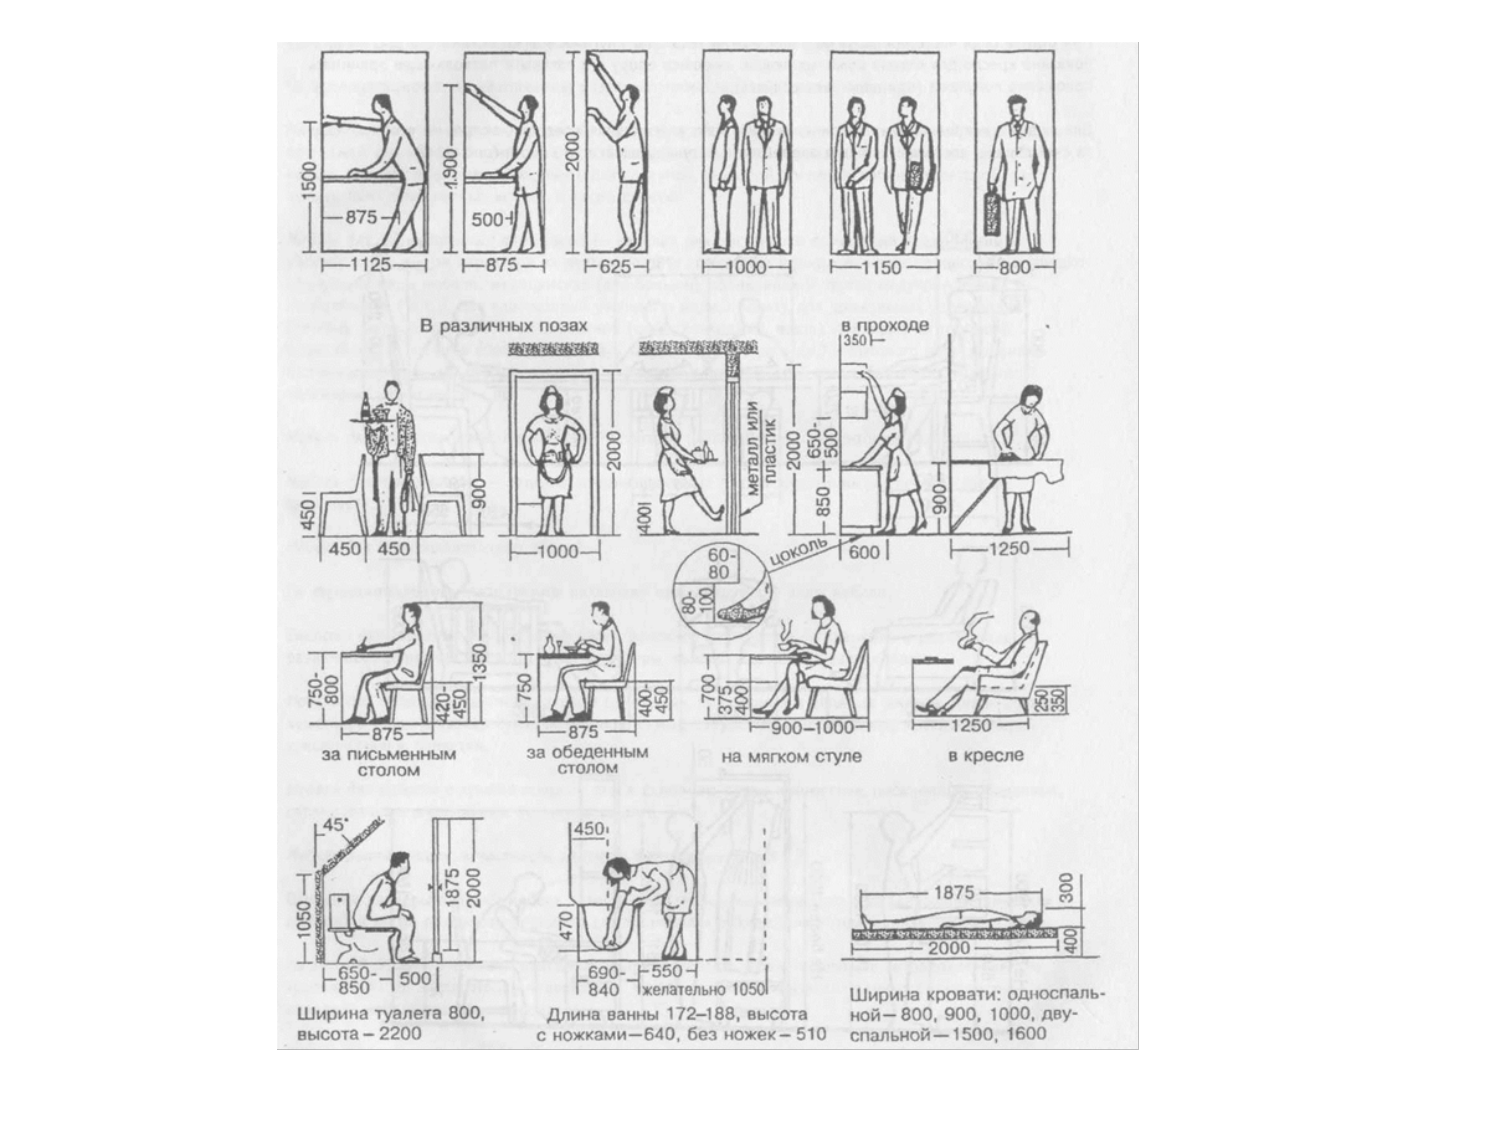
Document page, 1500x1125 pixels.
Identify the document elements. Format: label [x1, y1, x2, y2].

list [277, 42, 1140, 1051]
